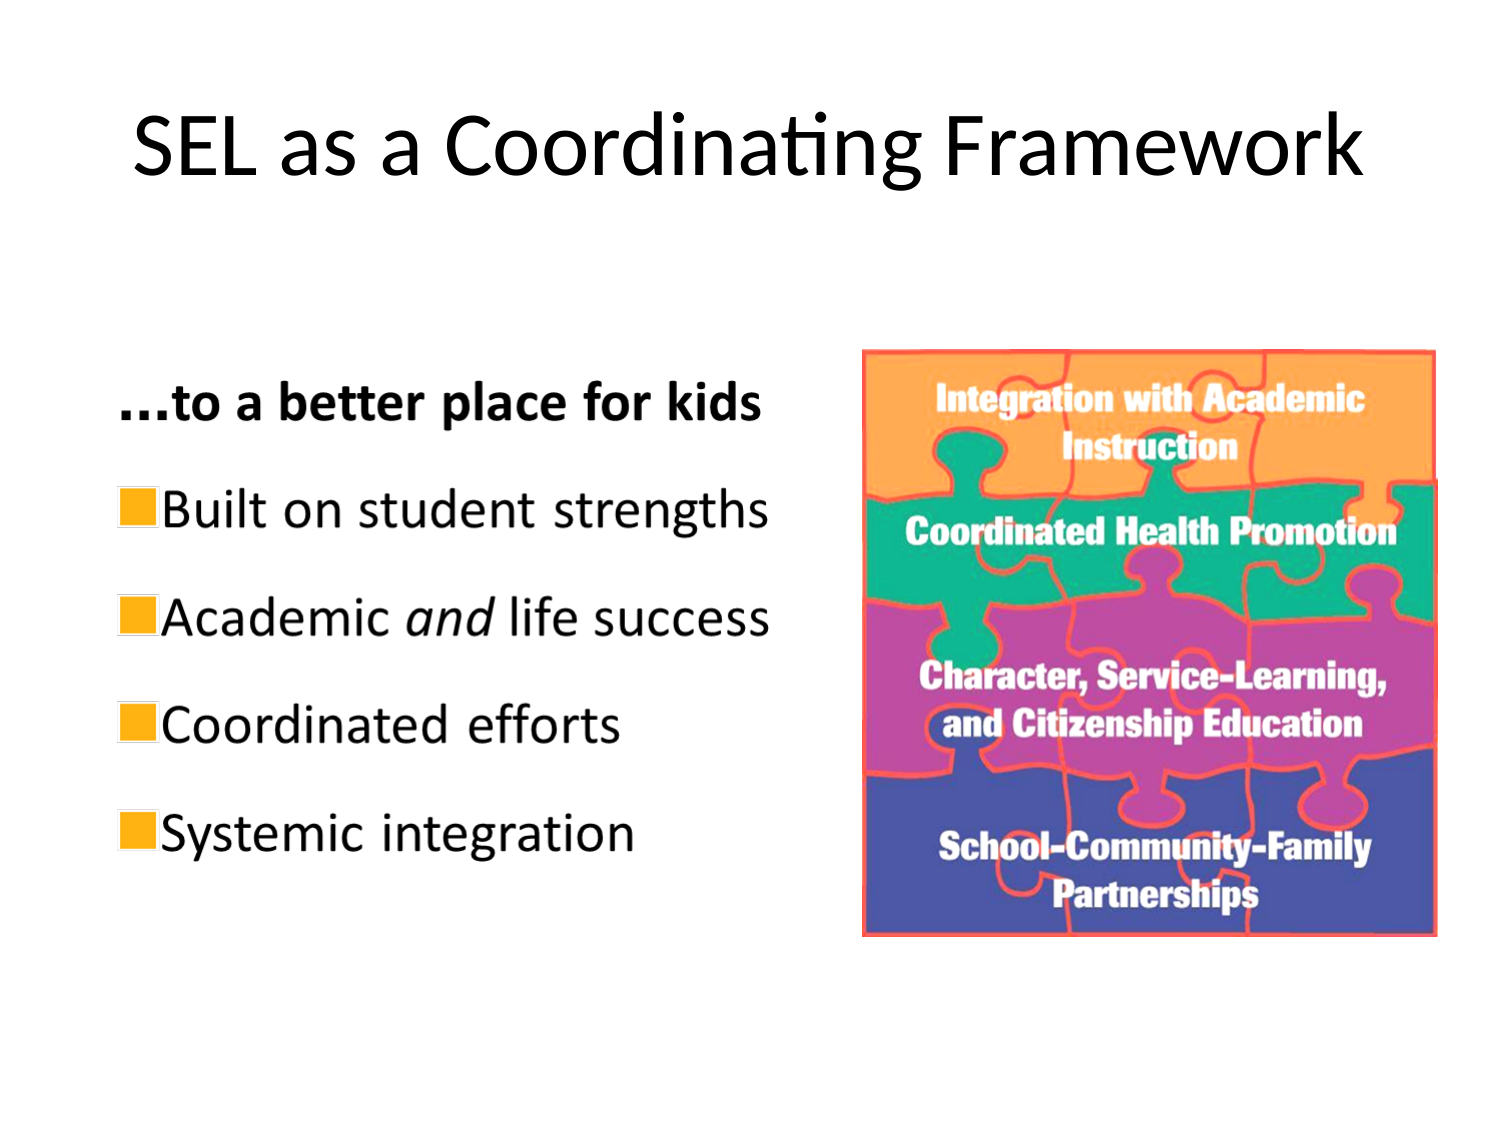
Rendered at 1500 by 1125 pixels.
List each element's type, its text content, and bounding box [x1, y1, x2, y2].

title SEL as a Coordinating Framework [75, 45, 1425, 233]
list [87, 349, 806, 903]
picture [862, 349, 1438, 938]
